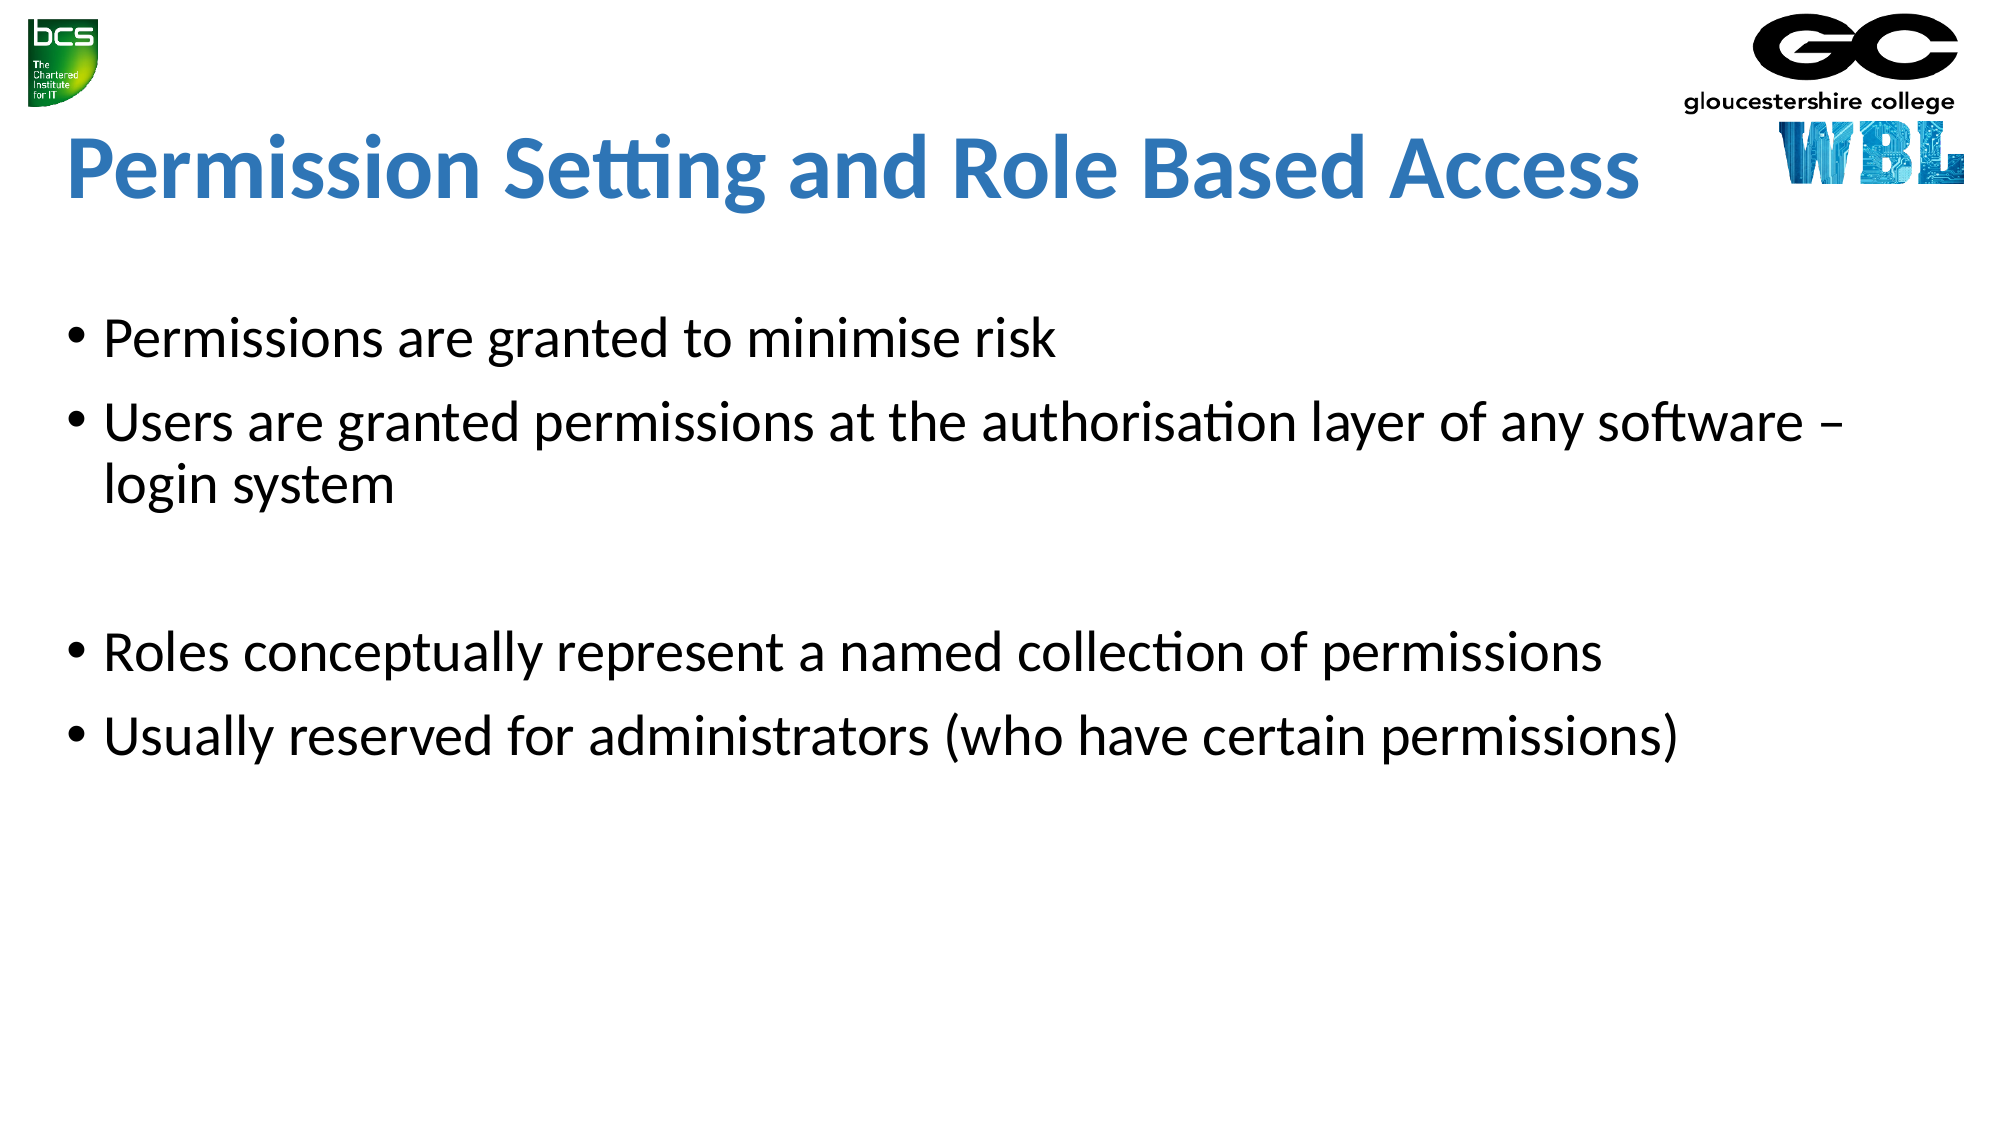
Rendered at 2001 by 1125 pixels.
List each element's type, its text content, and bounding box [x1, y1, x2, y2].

picture [28, 19, 98, 107]
picture [1953, 163, 1959, 172]
list Permissions are granted to minimise risk Users are granted permissions at the authorisation layer of any software – login system Roles conceptually represent a named collection of permissions Usually reserved for administrators (who have certain permissions) [51, 299, 1953, 1110]
title Permission Setting and Role Based Access [51, 59, 1953, 278]
picture [1674, 5, 1964, 155]
